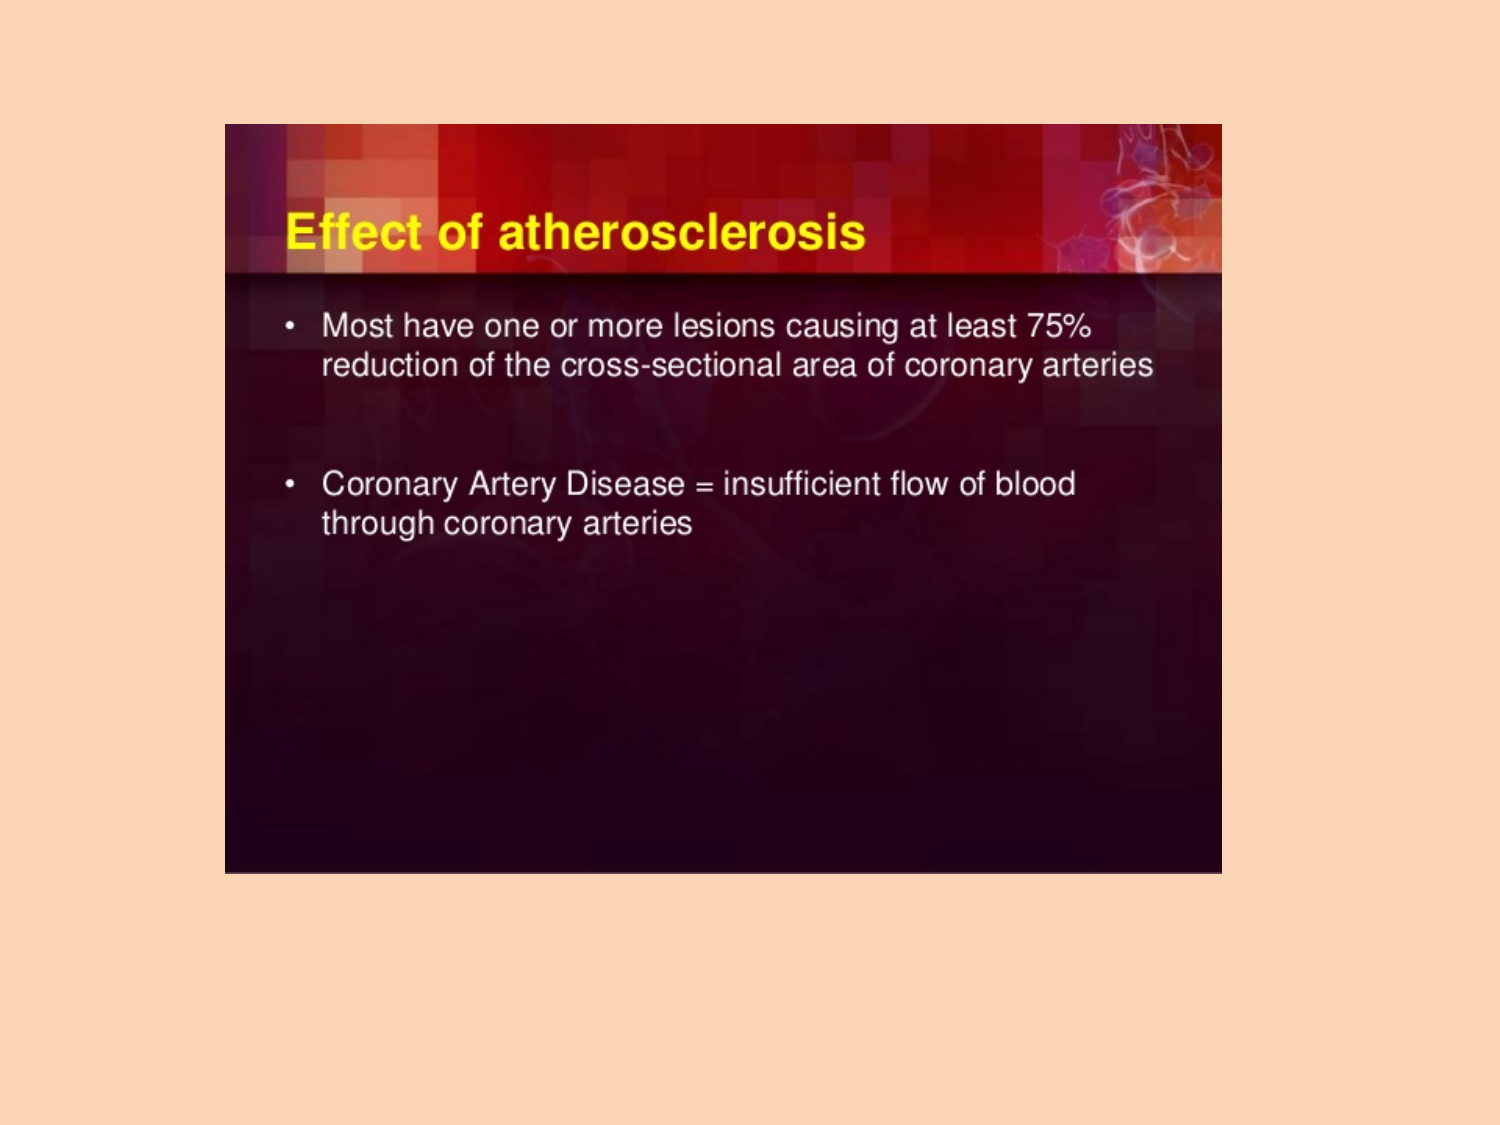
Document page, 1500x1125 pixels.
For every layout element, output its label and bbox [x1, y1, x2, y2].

picture [224, 124, 1222, 874]
